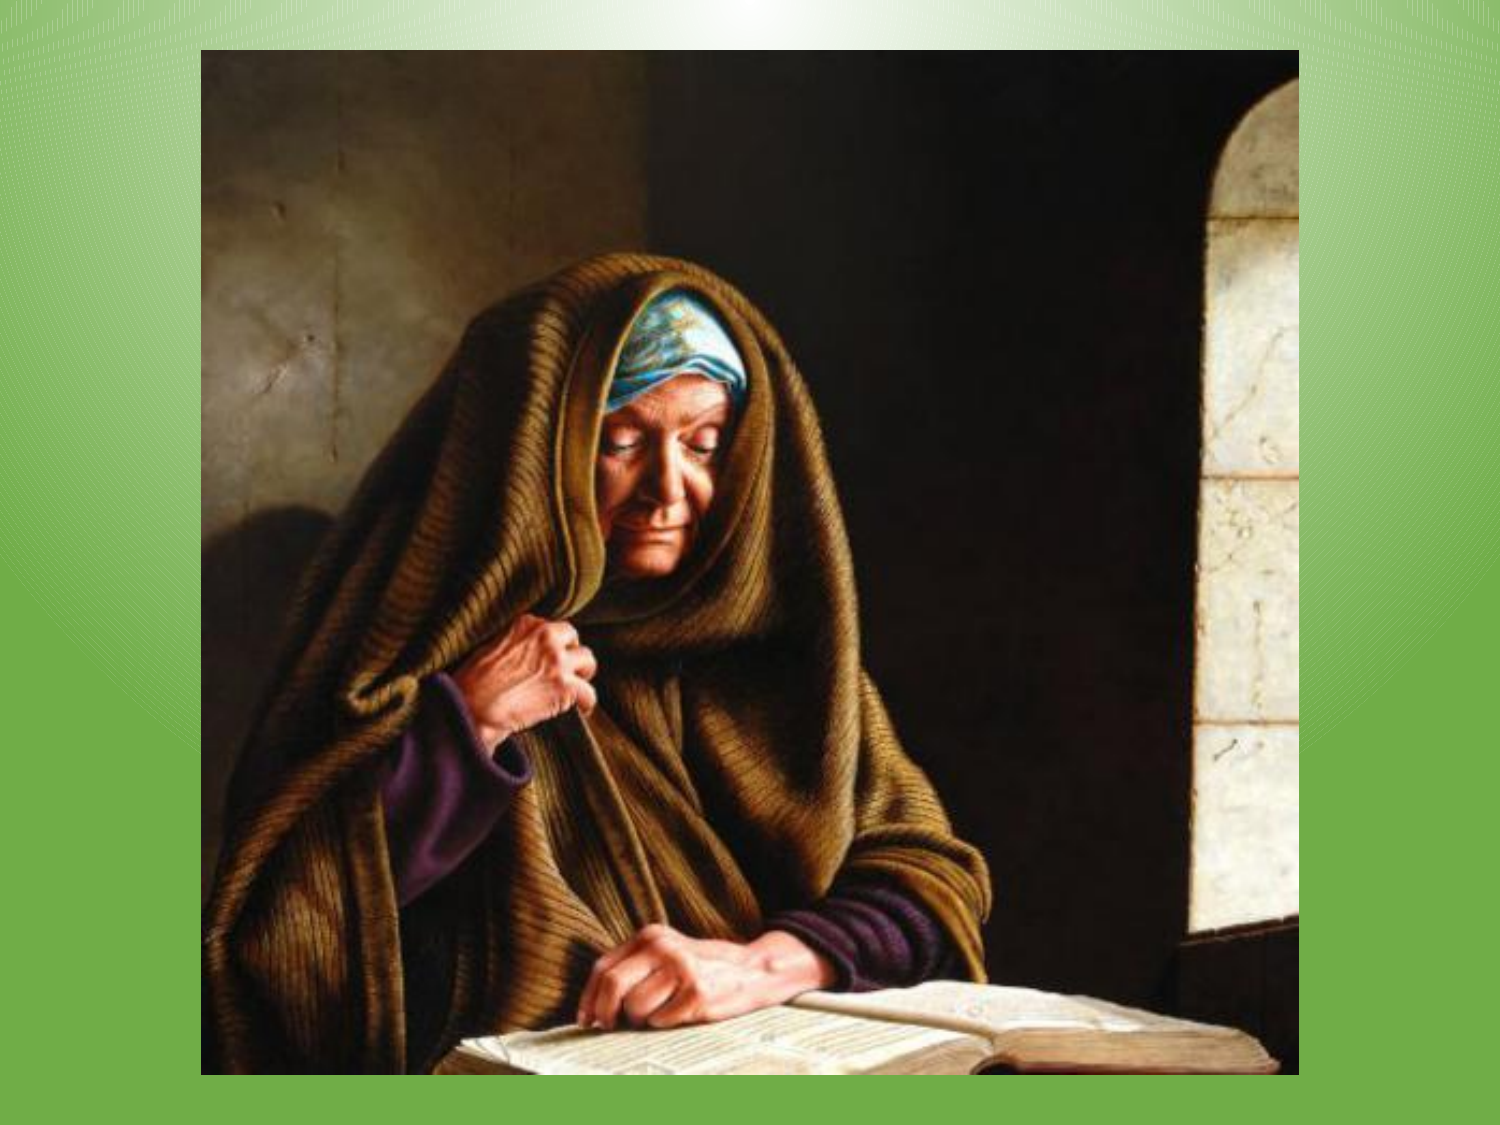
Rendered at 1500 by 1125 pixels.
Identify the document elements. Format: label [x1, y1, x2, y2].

picture [201, 50, 1299, 1075]
